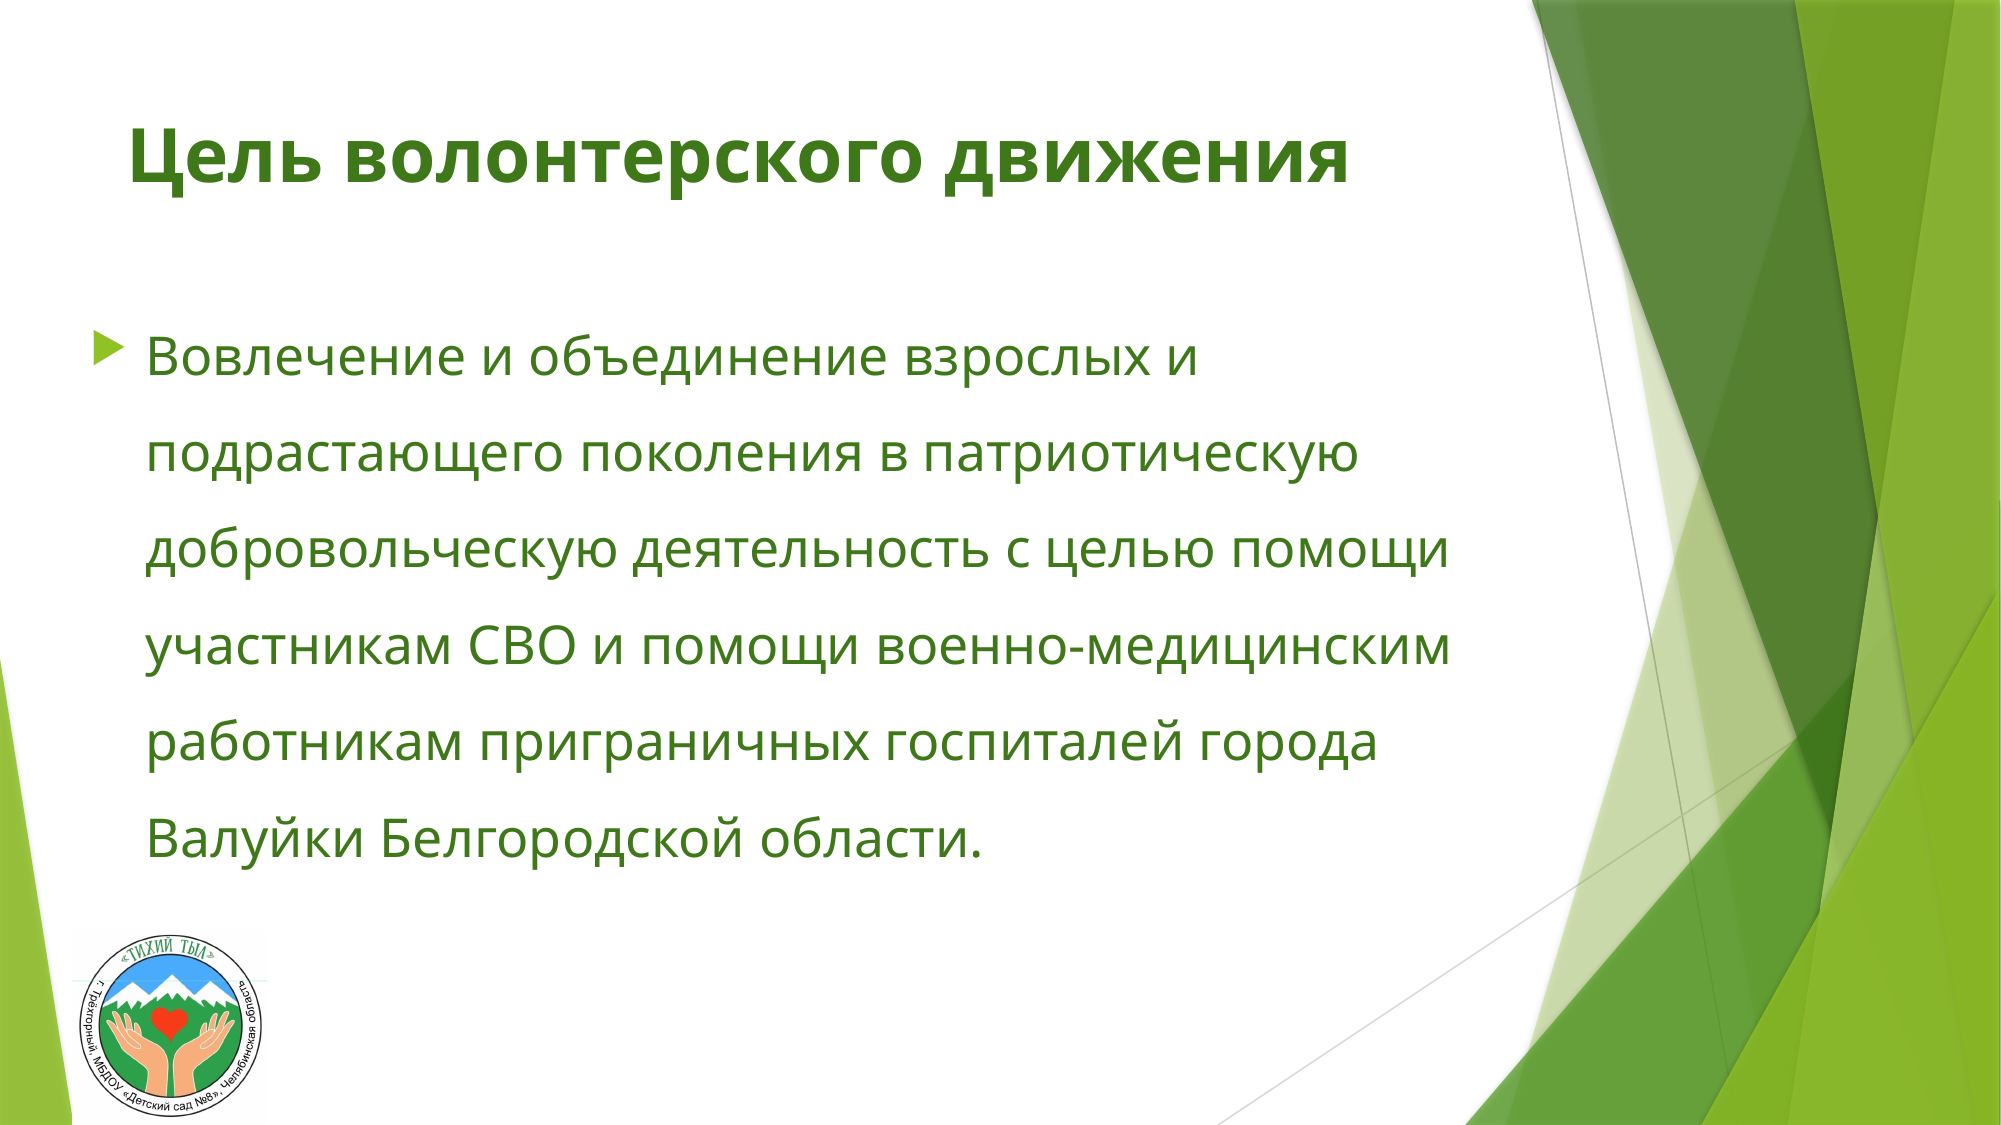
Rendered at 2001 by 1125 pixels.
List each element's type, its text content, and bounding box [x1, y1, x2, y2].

picture [71, 930, 267, 1125]
title Цель волонтерского движения [111, 99, 1522, 317]
list Вовлечение и объединение взрослых и подрастающего поколения в патриотическую добровольческую деятельность с целью помощи участникам СВО и помощи военно-медицинским работникам приграничных госпиталей города Валуйки Белгородской области. [74, 281, 1475, 970]
